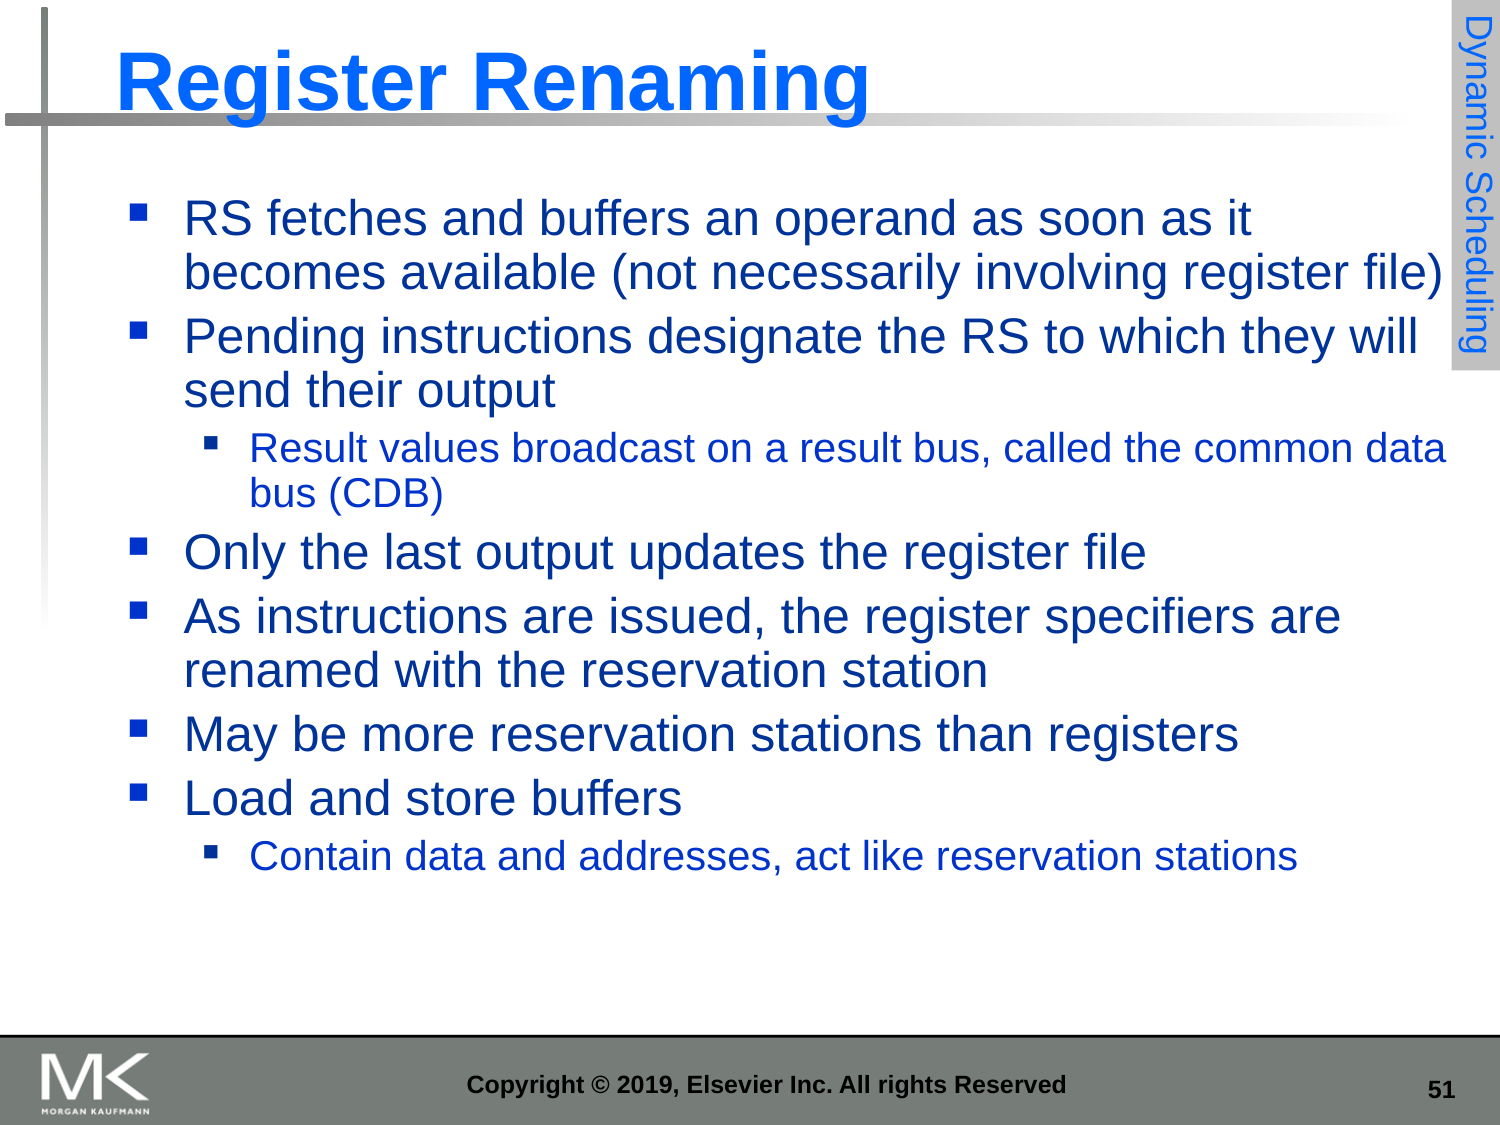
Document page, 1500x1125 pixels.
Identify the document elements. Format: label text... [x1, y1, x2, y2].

text_box Dynamic Scheduling [1451, 0, 1500, 371]
footer Copyright © 2019, Elsevier Inc. All rights Reserved [170, 1046, 1365, 1106]
list RS fetches and buffers an operand as soon as it becomes available (not necessarily involving register file) Pending instructions designate the RS to which they will send their output Result values broadcast on a result bus, called the common data bus (CDB) Only the last output updates the register file As instructions are issued, the register specifiers are renamed with the reservation station May be more reservation stations than registers Load and store buffers Contain data and addresses, act like reservation stations [111, 184, 1470, 1024]
title Register Renaming [100, 17, 1451, 135]
picture [29, 1046, 160, 1123]
